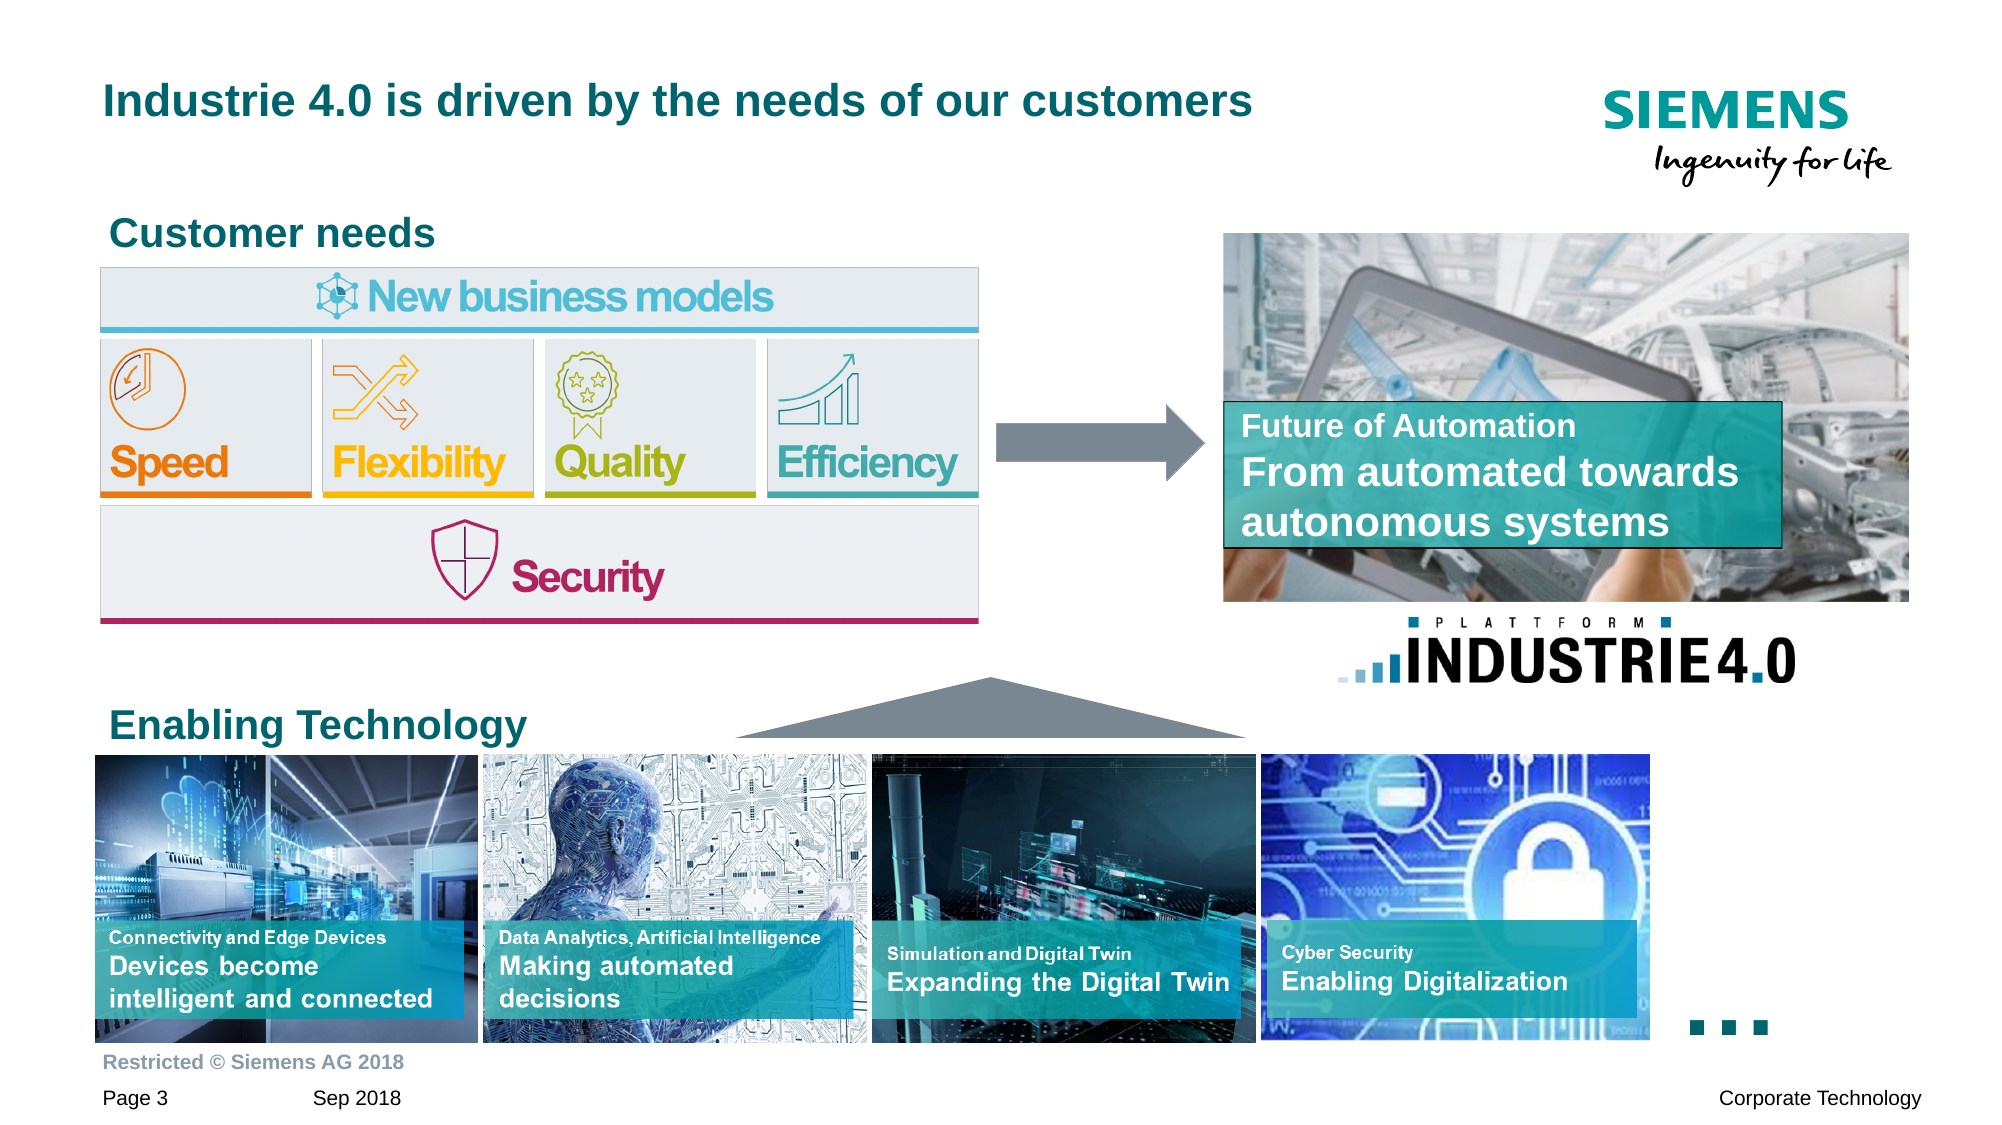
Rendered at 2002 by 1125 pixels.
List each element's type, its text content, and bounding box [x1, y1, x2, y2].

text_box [82, 205, 982, 658]
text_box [1222, 233, 1910, 708]
text_box [996, 404, 1205, 481]
title Industrie 4.0 is driven by the needs of our customers [0, 0, 2001, 209]
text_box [91, 676, 1817, 1109]
